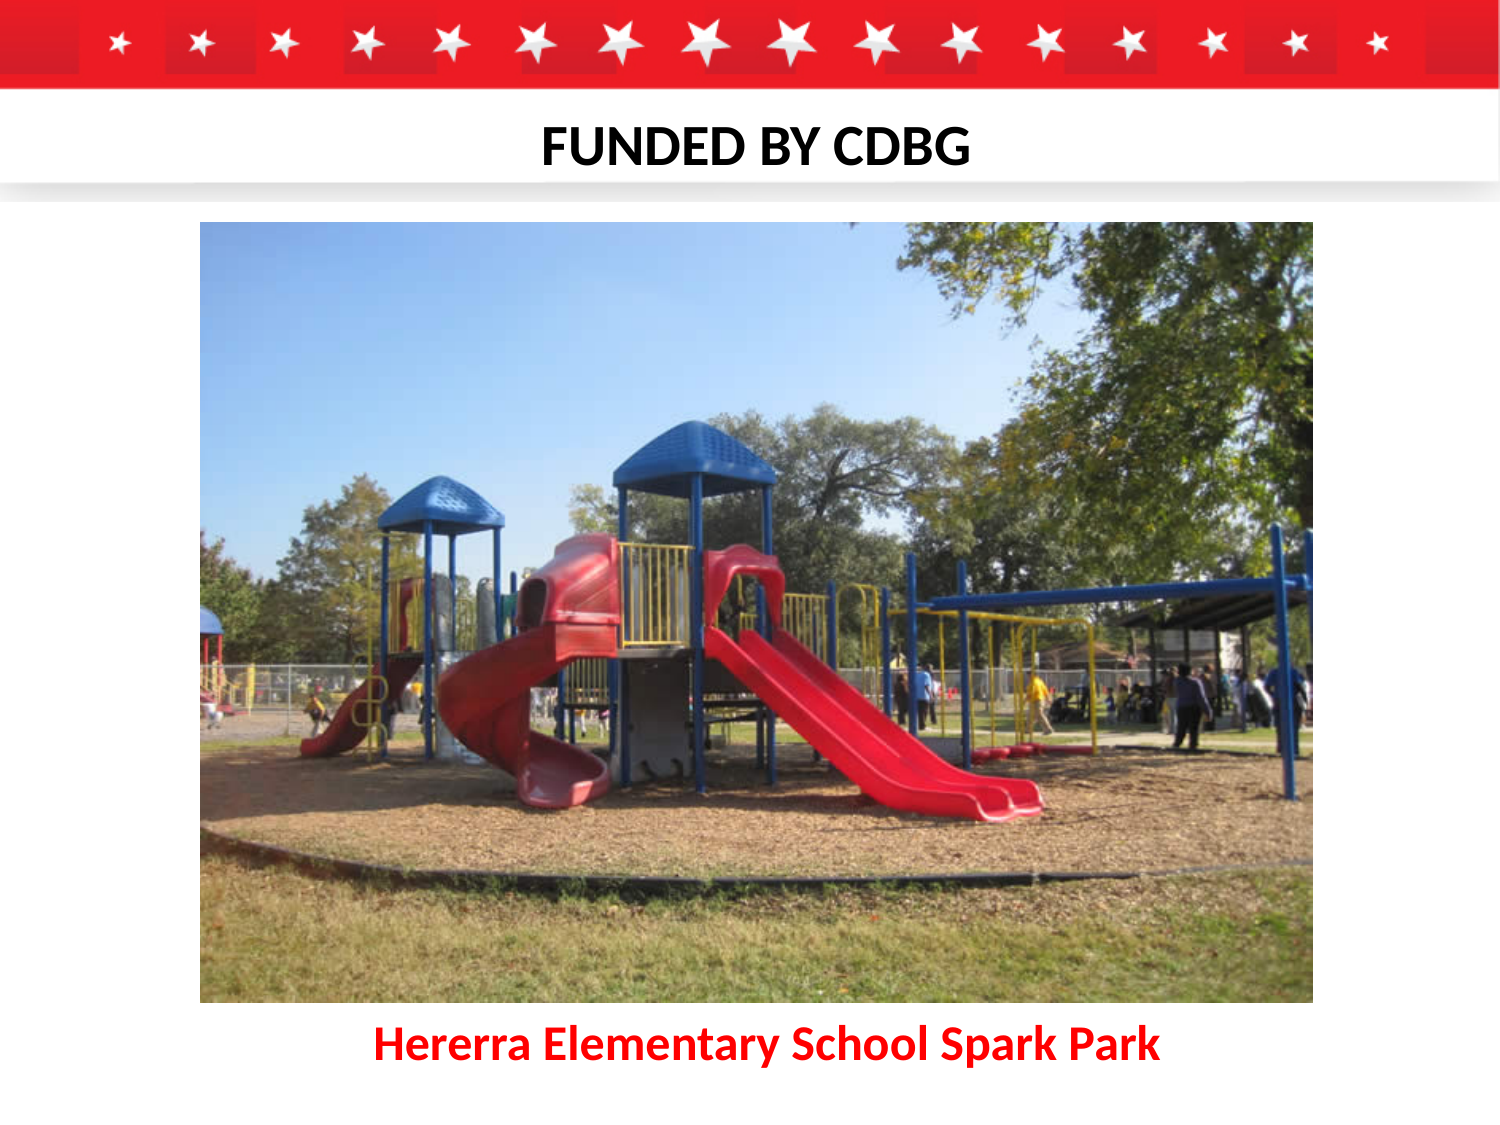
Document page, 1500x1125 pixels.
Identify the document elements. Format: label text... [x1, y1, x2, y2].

text_box Hererra Elementary School Spark Park [283, 1011, 1272, 1078]
picture [0, 0, 1500, 202]
picture [199, 222, 1313, 1004]
